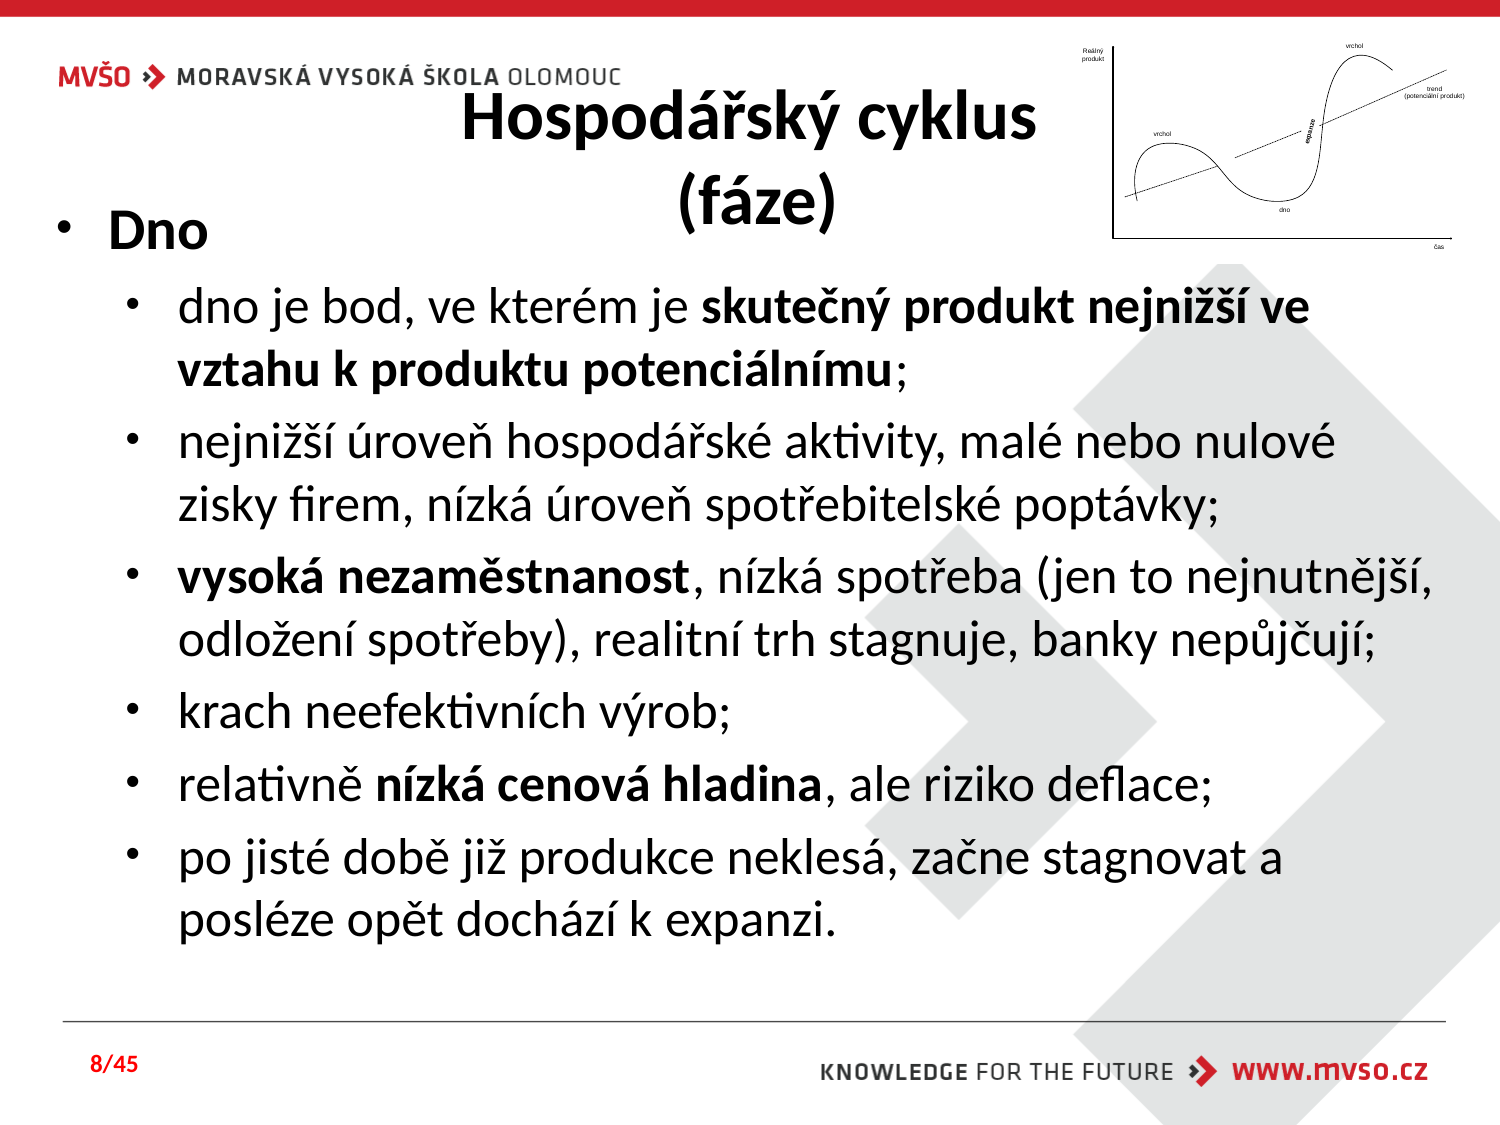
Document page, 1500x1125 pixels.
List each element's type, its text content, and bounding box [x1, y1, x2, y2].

text_box 8/45 [74, 1040, 213, 1085]
title Hospodářský cyklus (fáze) [75, 86, 1049, 182]
picture [0, 0, 1500, 1125]
list Dno dno je bod, ve kterém je skutečný produkt nejnižší ve vztahu k produktu potenciálnímu; nejnižší úroveň hospodářské aktivity, malé nebo nulové zisky firem, nízká úroveň spotřebitelské poptávky; vysoká nezaměstnanost, nízká spotřeba (jen to nejnutnější, odložení spotřeby), realitní trh stagnuje, banky nepůjčují; krach neefektivních výrob; relativně nízká cenová hladina, ale riziko deflace; po jisté době již produkce neklesá, začne stagnovat a posléze opět dochází k expanzi. [40, 182, 1459, 1024]
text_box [1054, 19, 1477, 264]
